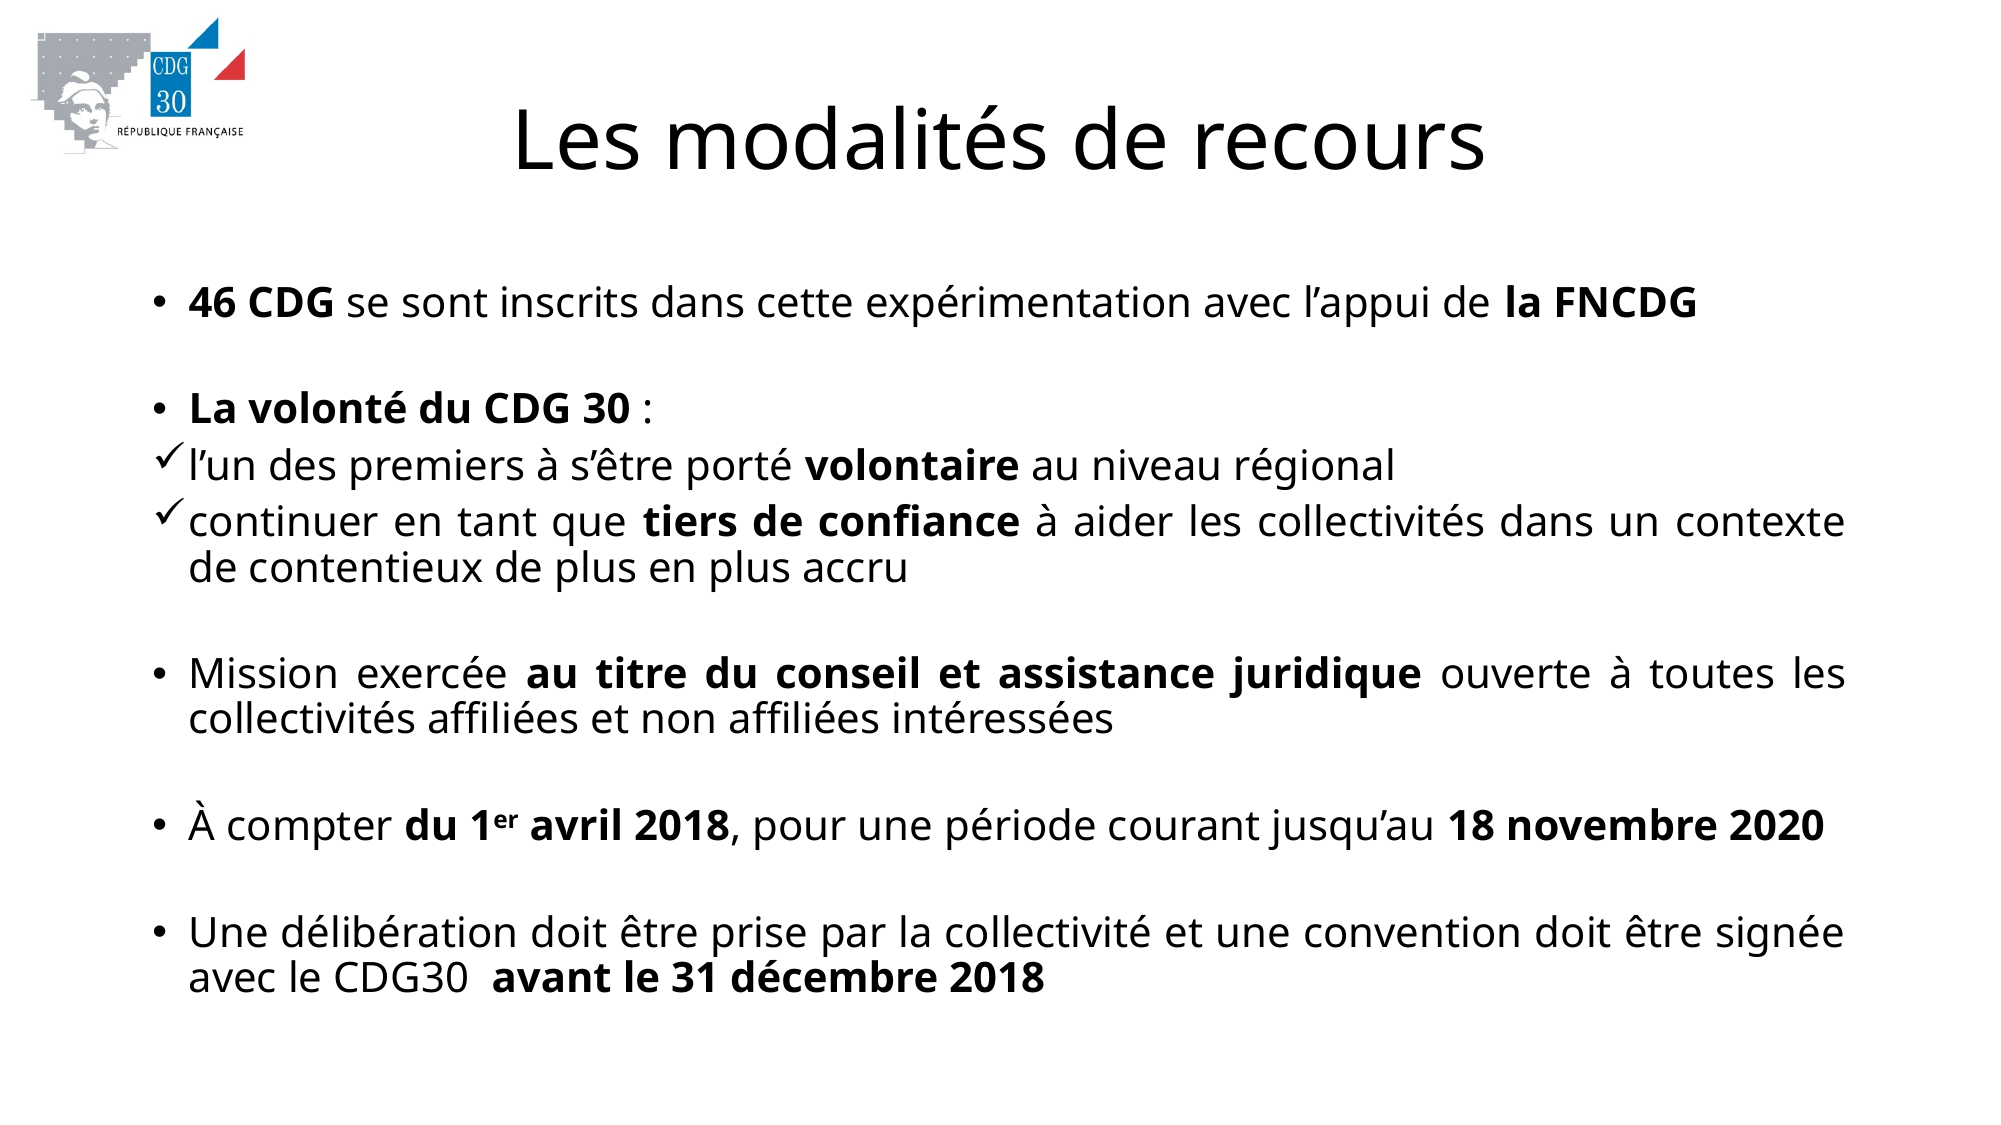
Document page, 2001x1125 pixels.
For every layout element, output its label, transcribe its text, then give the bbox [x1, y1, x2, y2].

list 46 CDG se sont inscrits dans cette expérimentation avec l’appui de la FNCDG La volonté du CDG 30 : l’un des premiers à s’être porté volontaire au niveau régional continuer en tant que tiers de confiance à aider les collectivités dans un contexte de contentieux de plus en plus accru Mission exercée au titre du conseil et assistance juridique ouverte à toutes les collectivités affiliées et non affiliées intéressées À compter du 1er avril 2018, pour une période courant jusqu’au 18 novembre 2020 Une délibération doit être prise par la collectivité et une convention doit être signée avec le CDG30 avant le 31 décembre 2018 [137, 216, 1863, 1054]
title Les modalités de recours [137, 59, 1863, 216]
picture [23, 7, 252, 169]
